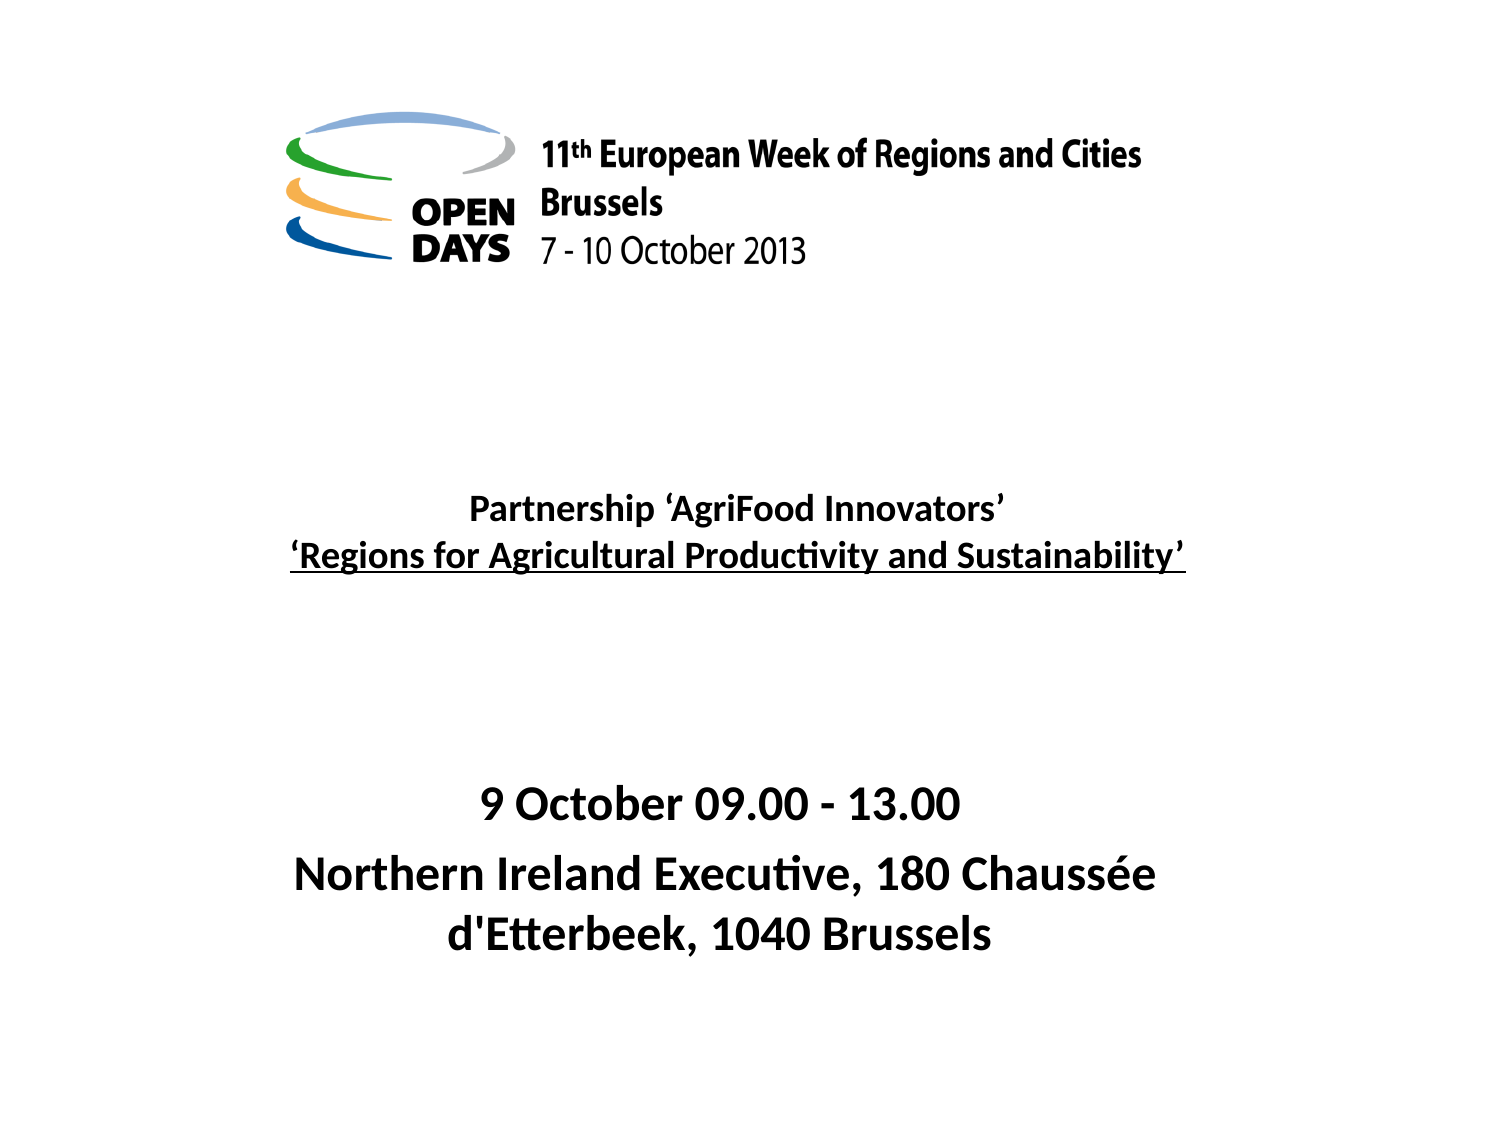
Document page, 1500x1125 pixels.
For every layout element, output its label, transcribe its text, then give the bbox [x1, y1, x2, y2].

picture [265, 89, 1162, 286]
title Partnership ‘AgriFood Innovators’ ‘Regions for Agricultural Productivity and Sustainability’ [100, 408, 1376, 651]
subtitle 9 October 09.00 - 13.00 Northern Ireland Executive, 180 Chaussée d'Etterbeek, 1040 Brussels [194, 763, 1245, 1051]
